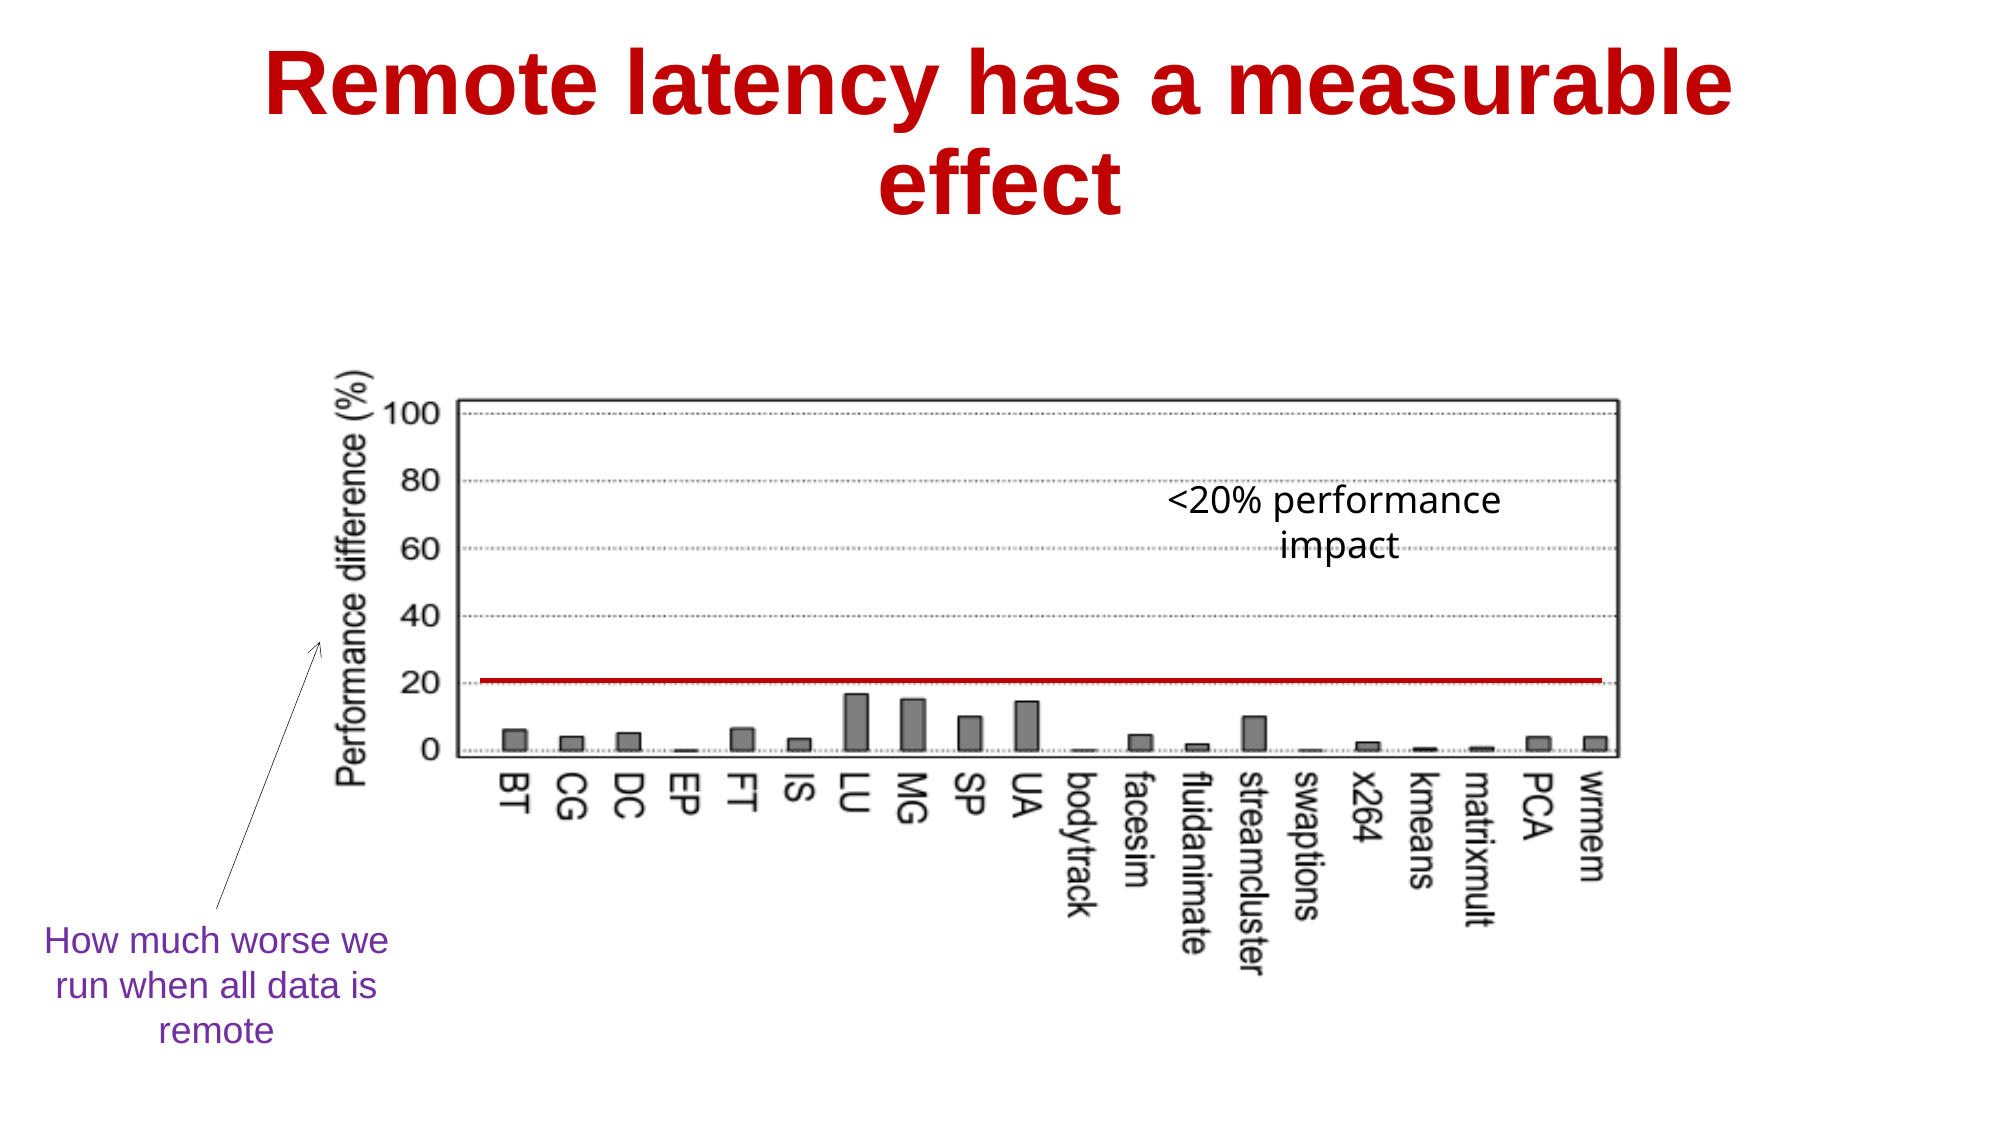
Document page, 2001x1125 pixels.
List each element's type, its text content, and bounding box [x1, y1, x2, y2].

title Remote latency has a measurable effect [137, 26, 1863, 244]
picture [243, 326, 1650, 1024]
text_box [216, 641, 320, 909]
text_box How much worse we run when all data is remote [16, 908, 417, 1059]
